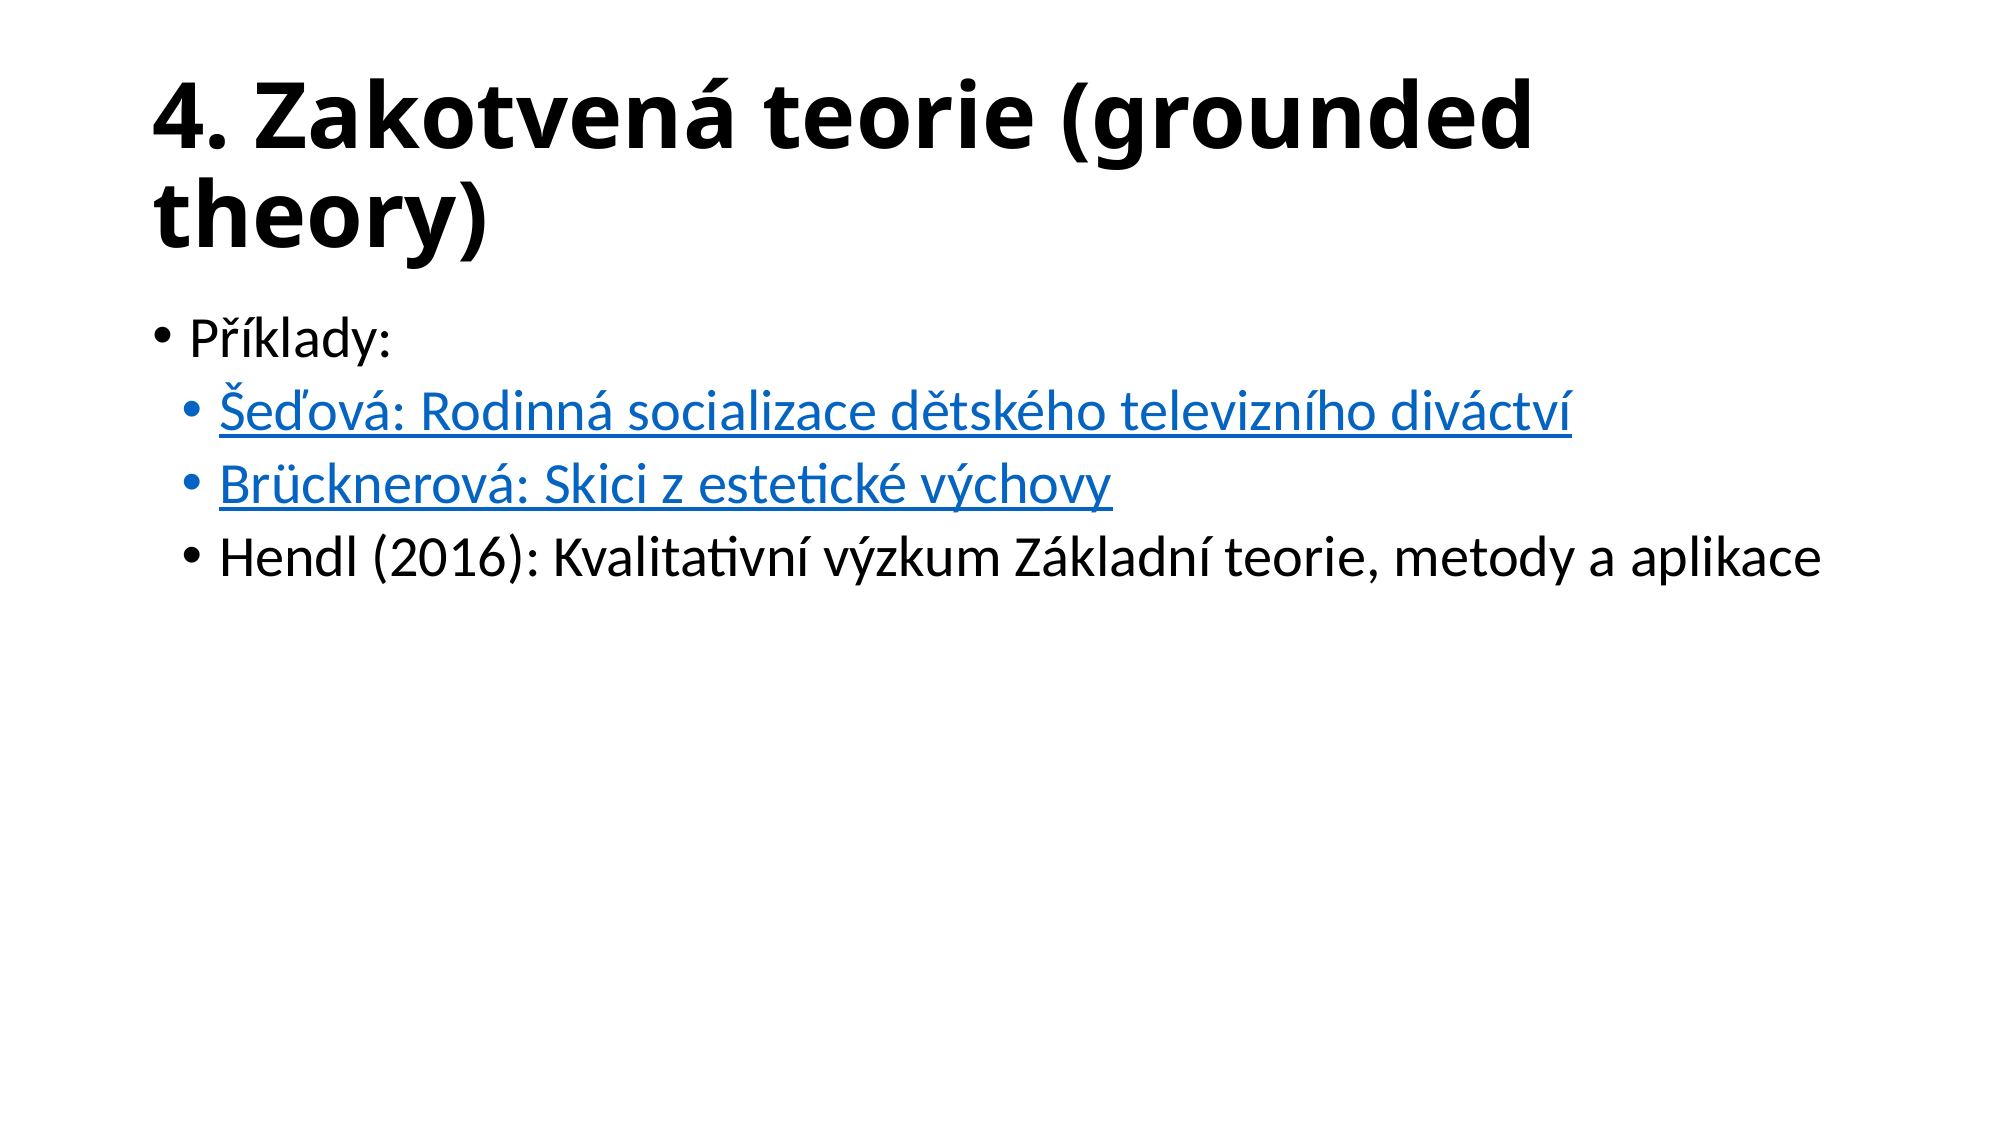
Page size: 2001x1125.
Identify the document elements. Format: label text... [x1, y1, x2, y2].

title 4. Zakotvená teorie (grounded theory) [137, 59, 1863, 278]
list Příklady: Šeďová: Rodinná socializace dětského televizního diváctví Brücknerová: Skici z estetické výchovy Hendl (2016): Kvalitativní výzkum Základní teorie, metody a aplikace [137, 299, 1863, 1014]
